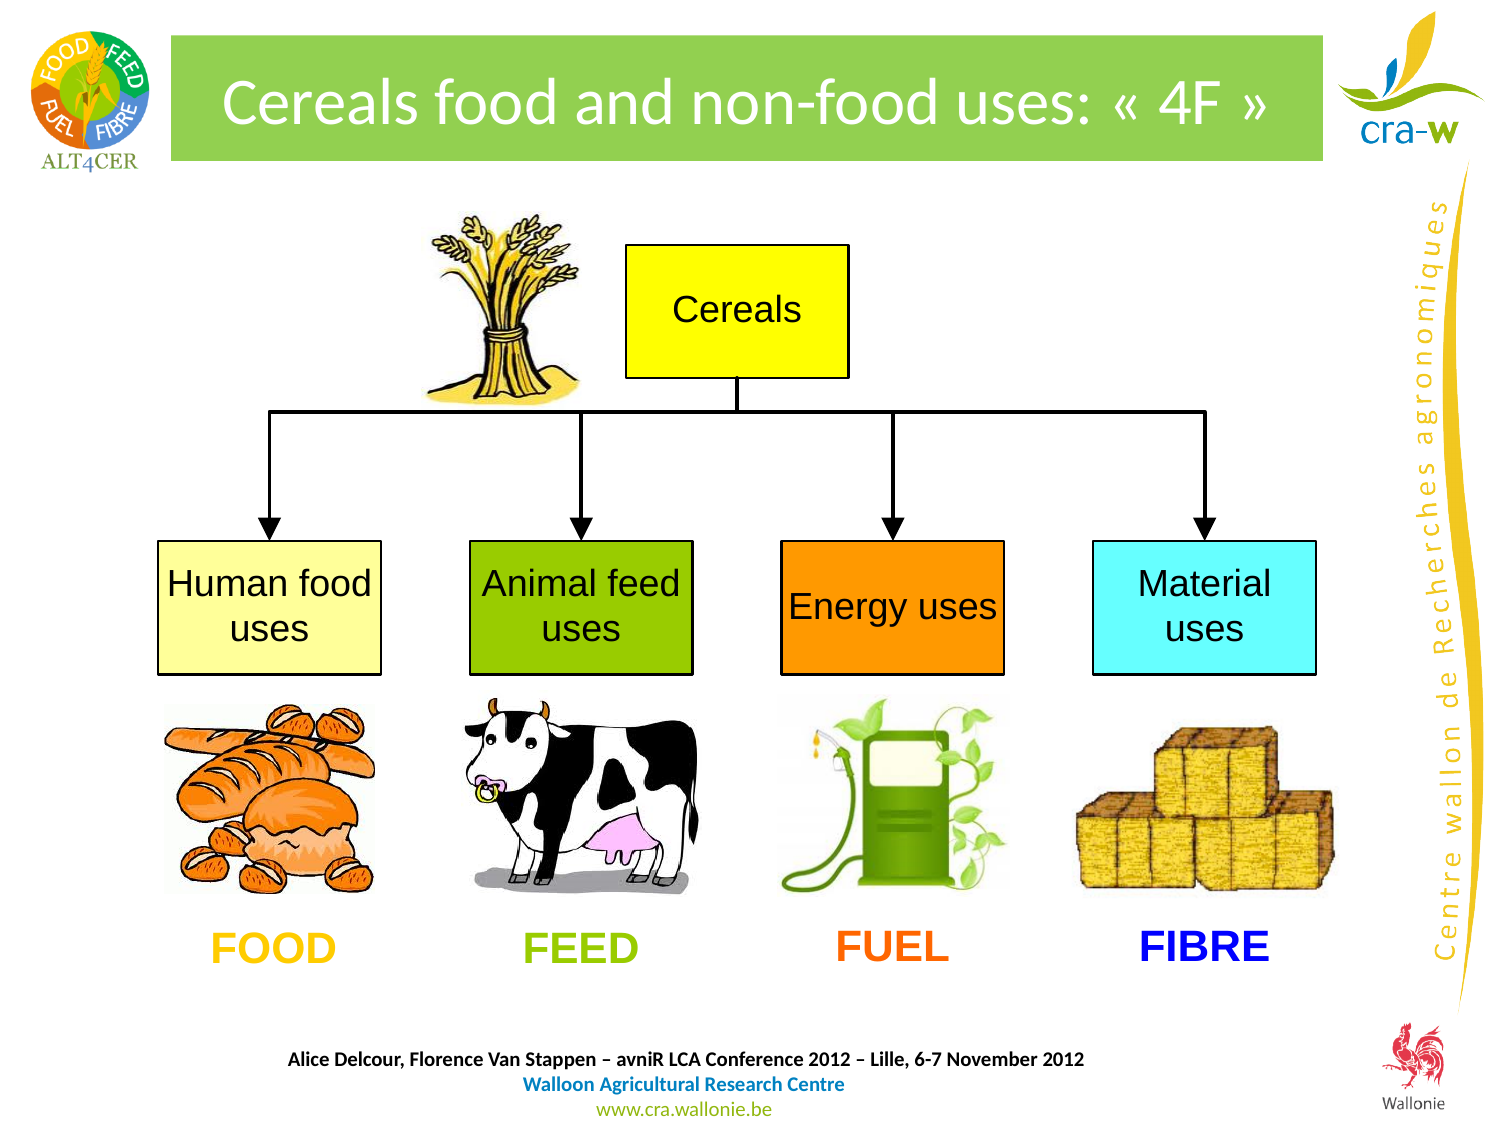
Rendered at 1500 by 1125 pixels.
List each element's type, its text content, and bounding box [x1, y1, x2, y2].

text_box Cereals food and non-food uses: « 4F » [171, 35, 1323, 161]
picture [29, 30, 150, 173]
picture [153, 0, 1500, 1125]
